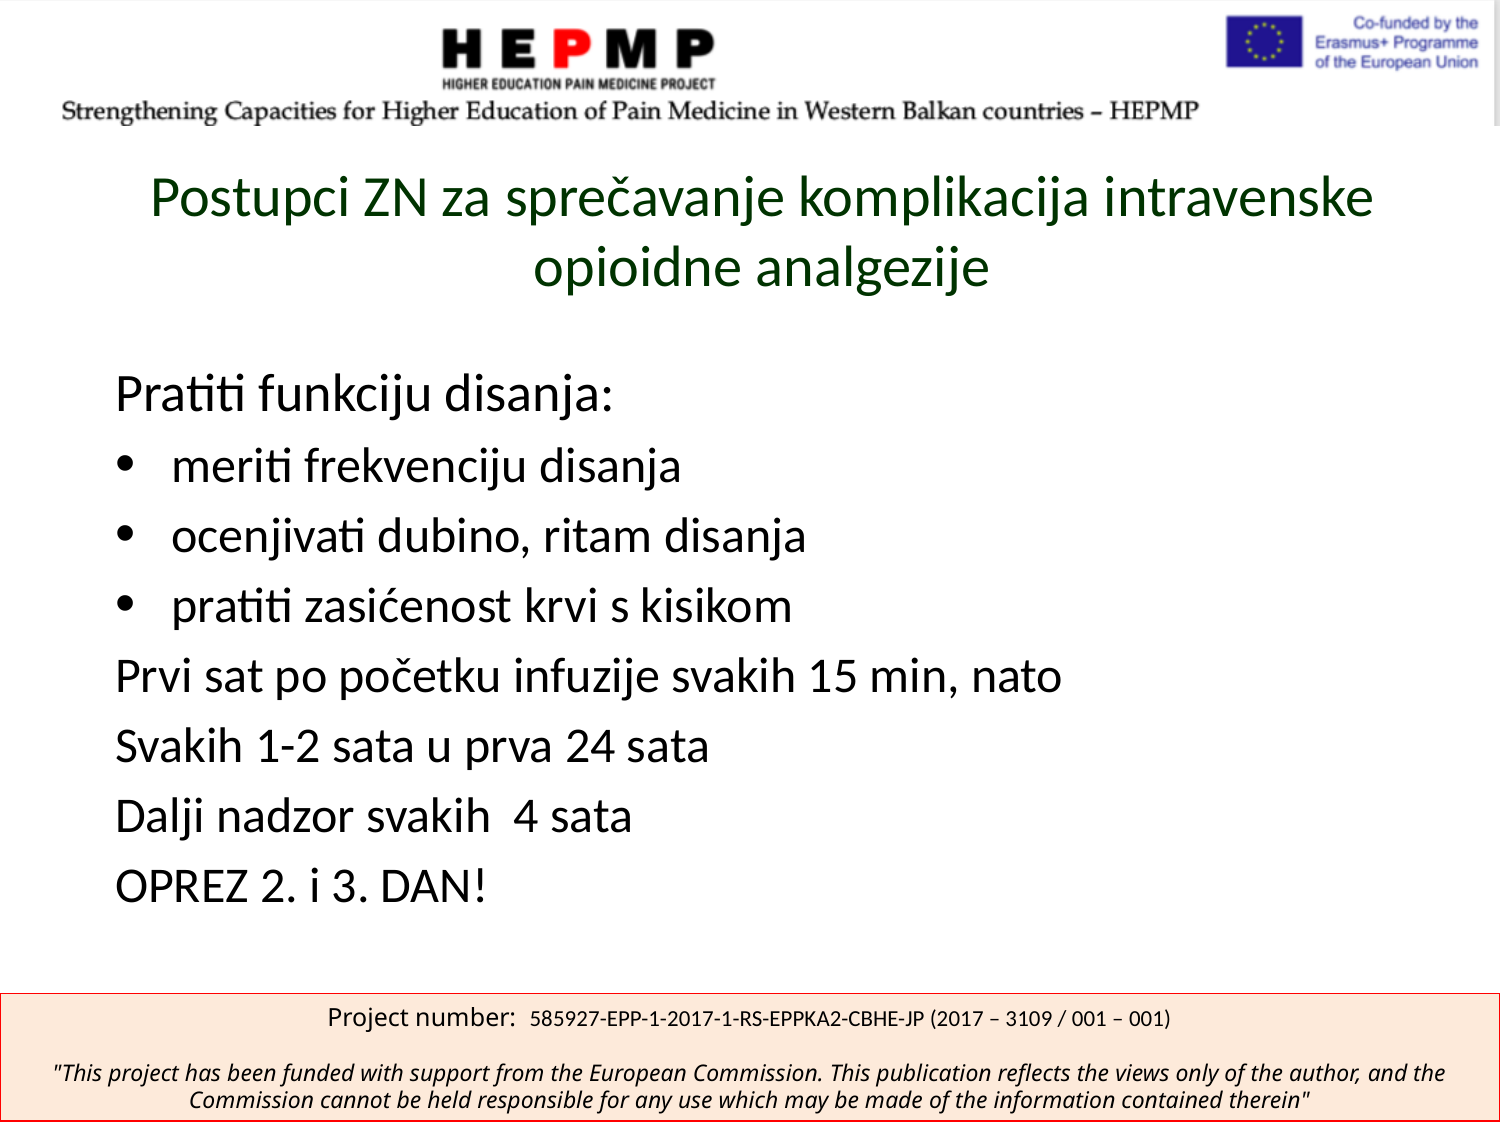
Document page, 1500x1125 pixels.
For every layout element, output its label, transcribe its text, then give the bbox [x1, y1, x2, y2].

picture [0, 0, 1500, 126]
list Pratiti funkciju disanja: meriti frekvenciju disanja ocenjivati dubino, ritam disanja pratiti zasićenost krvi s kisikom Prvi sat po početku infuzije svakih 15 min, nato Svakih 1-2 sata u prva 24 sata Dalji nadzor svakih 4 sata OPREZ 2. i 3. DAN! [100, 350, 1400, 1025]
title Postupci ZN za sprečavanje komplikacija intravenske opioidne analgezije [84, 135, 1431, 401]
